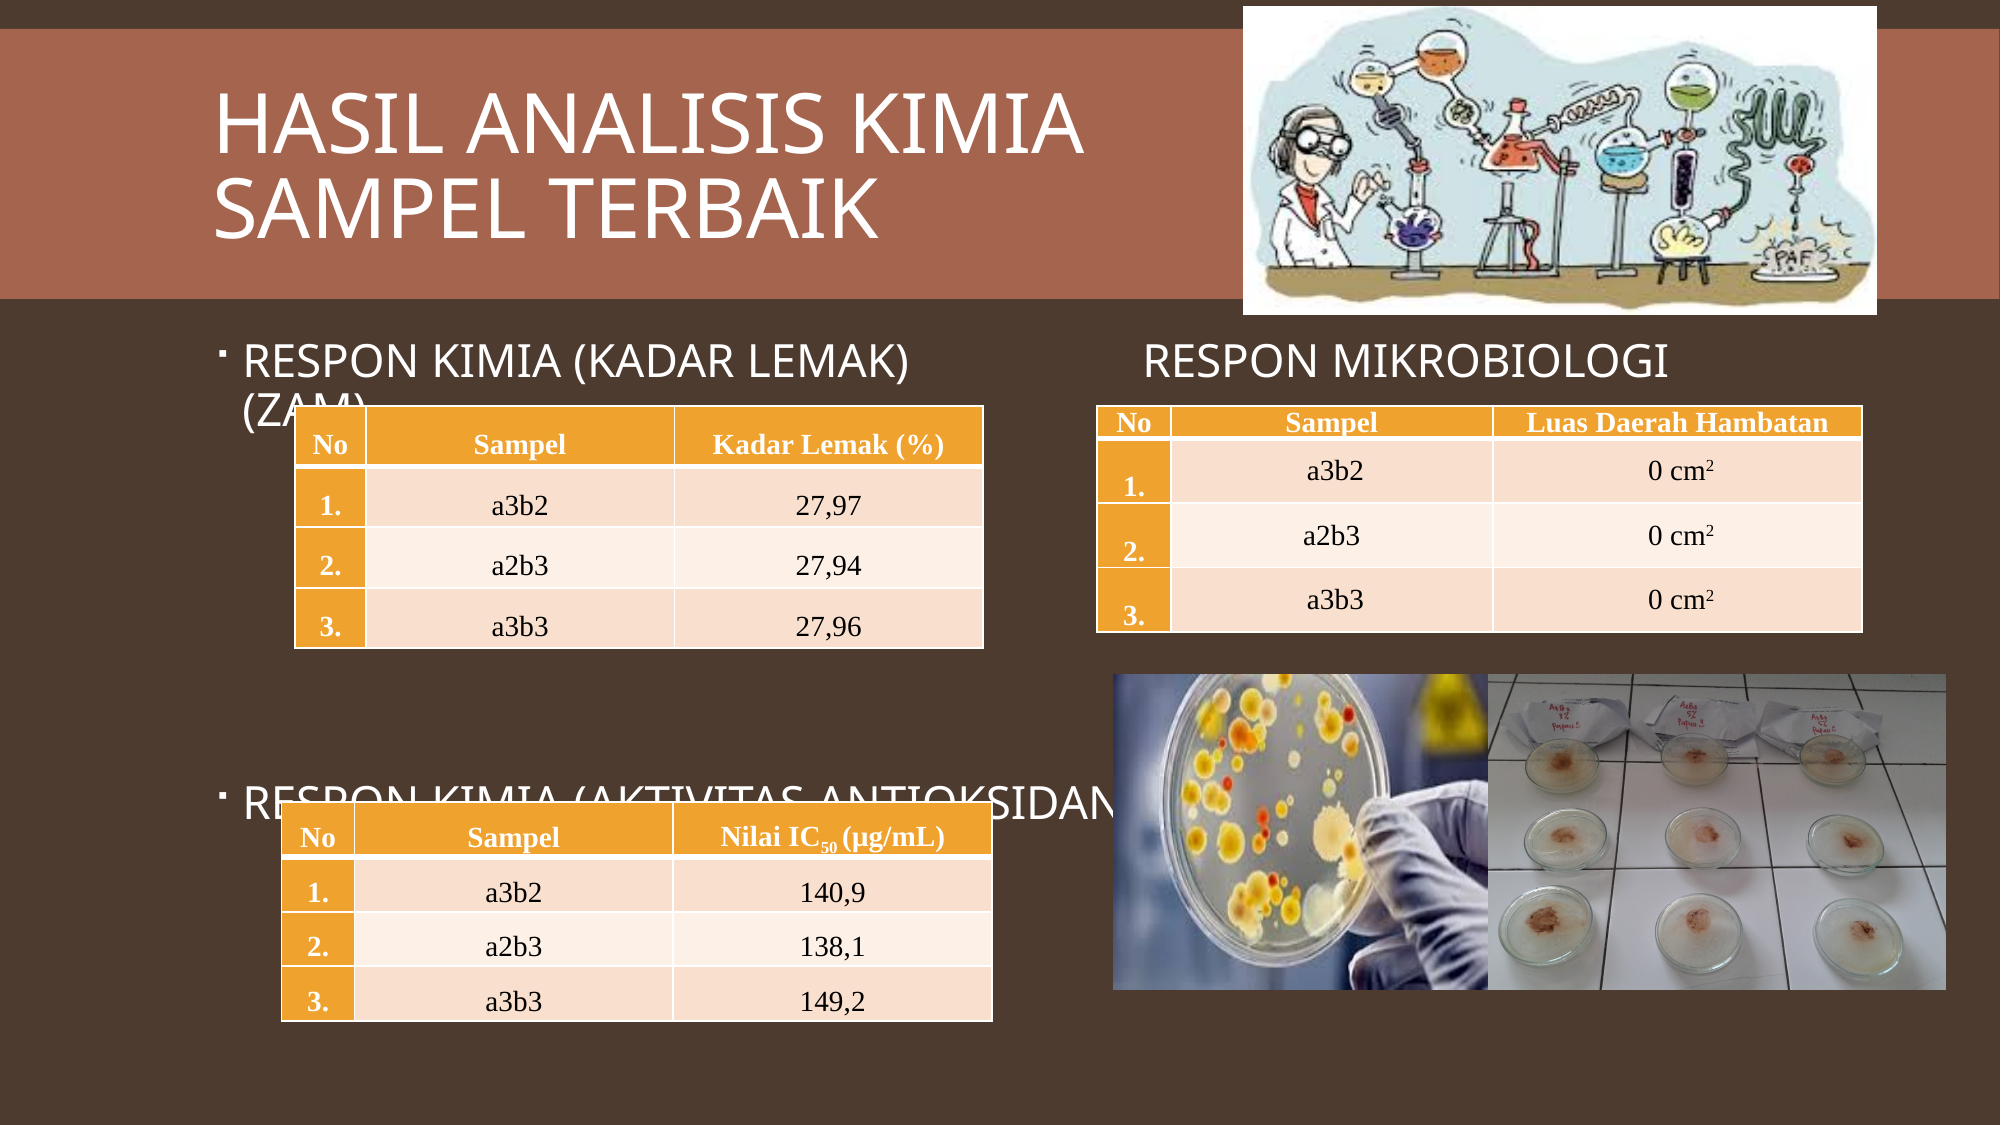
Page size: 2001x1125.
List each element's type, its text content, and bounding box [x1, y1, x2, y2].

table_cell 2. [282, 913, 354, 965]
table_cell 27,96 [675, 589, 982, 647]
table_cell 2. [296, 528, 365, 587]
table_cell 27,97 [675, 469, 982, 526]
table_cell 3. [1098, 568, 1170, 631]
table_cell a3b2 [1172, 441, 1492, 502]
table_cell 2. [1098, 504, 1170, 567]
table_cell a3b3 [355, 967, 672, 1020]
table_header Kadar Lemak (%) [675, 407, 982, 464]
table_cell 140,9 [674, 860, 991, 911]
table_cell a3b3 [1172, 568, 1492, 631]
table_header Luas Daerah Hambatan [1494, 407, 1861, 436]
table_cell 1. [282, 860, 354, 911]
table_cell a3b2 [367, 469, 674, 526]
table_cell a2b3 [1172, 504, 1492, 567]
table_header Sampel [355, 803, 672, 854]
table_cell a2b3 [355, 913, 672, 965]
table_cell 0 cm2 [1494, 441, 1861, 502]
table_header Nilai IC50 (µg/mL) [674, 803, 991, 854]
table_cell a2b3 [367, 528, 674, 587]
table_cell 0 cm2 [1494, 504, 1861, 567]
table_cell 27,94 [675, 528, 982, 587]
table_cell 1. [296, 469, 365, 526]
table_cell a3b3 [367, 589, 674, 647]
table_cell a3b2 [355, 860, 672, 911]
table_cell 149,2 [674, 967, 991, 1020]
table_header No [282, 803, 354, 854]
picture [1243, 6, 1877, 315]
picture [1113, 674, 1946, 990]
table_header No [296, 407, 365, 464]
list RESPON KIMIA (KADAR LEMAK) RESPON MIKROBIOLOGI (ZAM) RESPON KIMIA (AKTIVITAS ANTIOKSIDAN) [197, 329, 1803, 1020]
table_header Sampel [1172, 407, 1492, 436]
table_cell 3. [282, 967, 354, 1020]
table_cell 3. [296, 589, 365, 647]
table_header Sampel [367, 407, 674, 464]
title Hasil analisis kimia sampel terbaik [197, 46, 1236, 295]
table_cell 0 cm2 [1494, 568, 1861, 631]
table_cell 1. [1098, 441, 1170, 502]
table_cell 138,1 [674, 913, 991, 965]
table_header No [1098, 407, 1170, 436]
